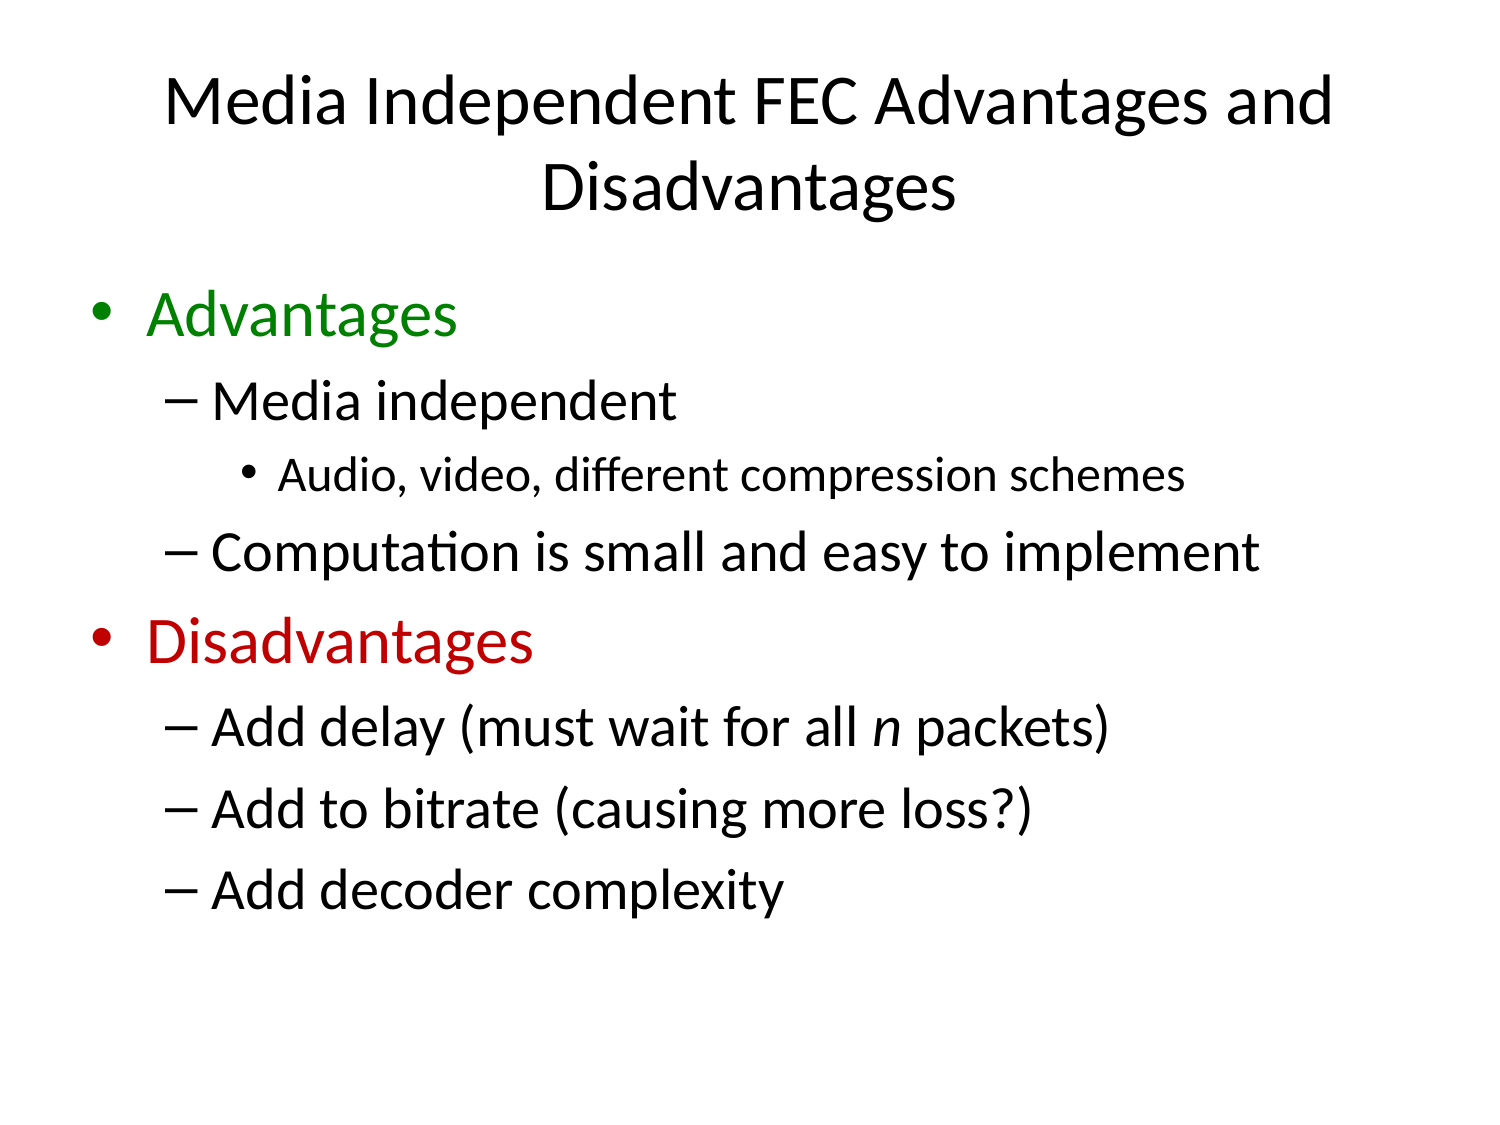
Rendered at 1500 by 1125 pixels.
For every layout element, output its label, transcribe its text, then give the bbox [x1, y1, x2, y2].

list Advantages Media independent Audio, video, different compression schemes Computation is small and easy to implement Disadvantages Add delay (must wait for all n packets) Add to bitrate (causing more loss?) Add decoder complexity [75, 262, 1425, 1005]
title Media Independent FEC Advantages and Disadvantages [75, 45, 1425, 233]
